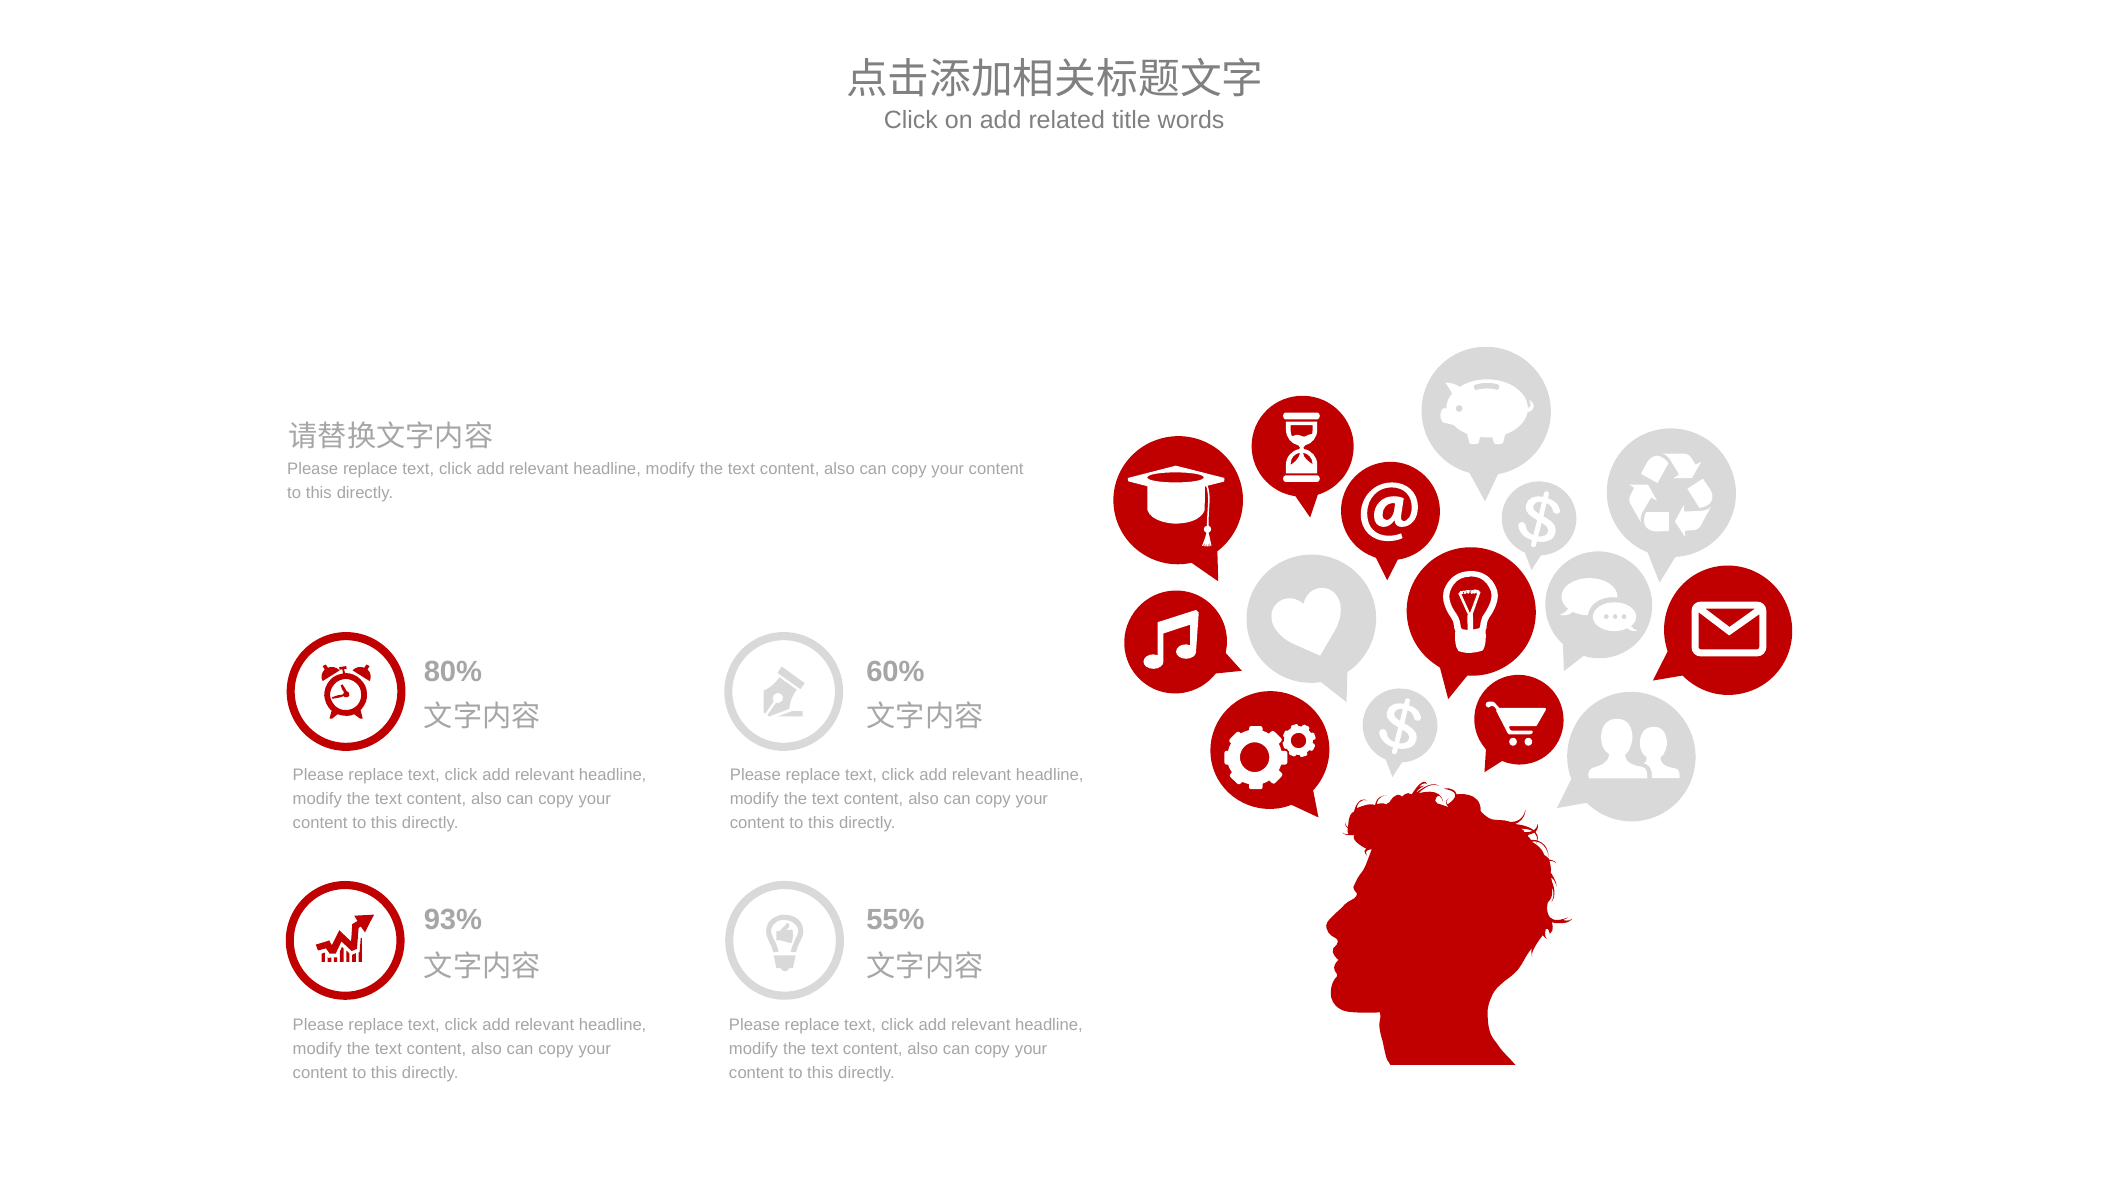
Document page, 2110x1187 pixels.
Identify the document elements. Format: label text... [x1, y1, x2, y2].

text_box 93% [408, 886, 498, 943]
text_box 文字内容 [851, 932, 999, 990]
text_box [724, 879, 846, 1001]
text_box [763, 666, 805, 717]
text_box [352, 664, 371, 682]
text_box Please replace text, click add relevant headline, modify the text content, also can copy your content to this directly. [278, 1002, 672, 1090]
text_box [339, 946, 344, 962]
text_box [284, 879, 406, 1001]
text_box 文字内容 [409, 682, 556, 740]
text_box [285, 631, 407, 752]
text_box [1108, 338, 1800, 1065]
text_box [766, 914, 804, 953]
text_box 文字内容 [851, 682, 999, 740]
text_box Please replace text, click add relevant headline, modify the text content, also can copy your content to this directly. [714, 1002, 1108, 1090]
text_box Click on add related title words [864, 95, 1246, 158]
text_box 文字内容 [409, 932, 556, 990]
text_box [773, 955, 796, 972]
text_box [315, 914, 375, 954]
text_box [321, 952, 325, 962]
text_box Please replace text, click add relevant headline, modify the text content, also can copy your content to this directly. [715, 752, 1108, 840]
text_box 55% [851, 886, 940, 943]
text_box Please replace text, click add relevant headline, modify the text content, also can copy your content to this directly. [278, 752, 672, 840]
text_box 点击添加相关标题文字 [803, 44, 1307, 107]
text_box 60% [851, 638, 940, 696]
text_box [321, 664, 367, 719]
text_box Please replace text, click add relevant headline, modify the text content, also can copy your content to this directly. [272, 446, 1051, 509]
text_box 请替换文字内容 [274, 402, 509, 446]
text_box [358, 938, 362, 962]
text_box [346, 950, 350, 962]
text_box [723, 631, 845, 752]
text_box 80% [408, 638, 498, 696]
